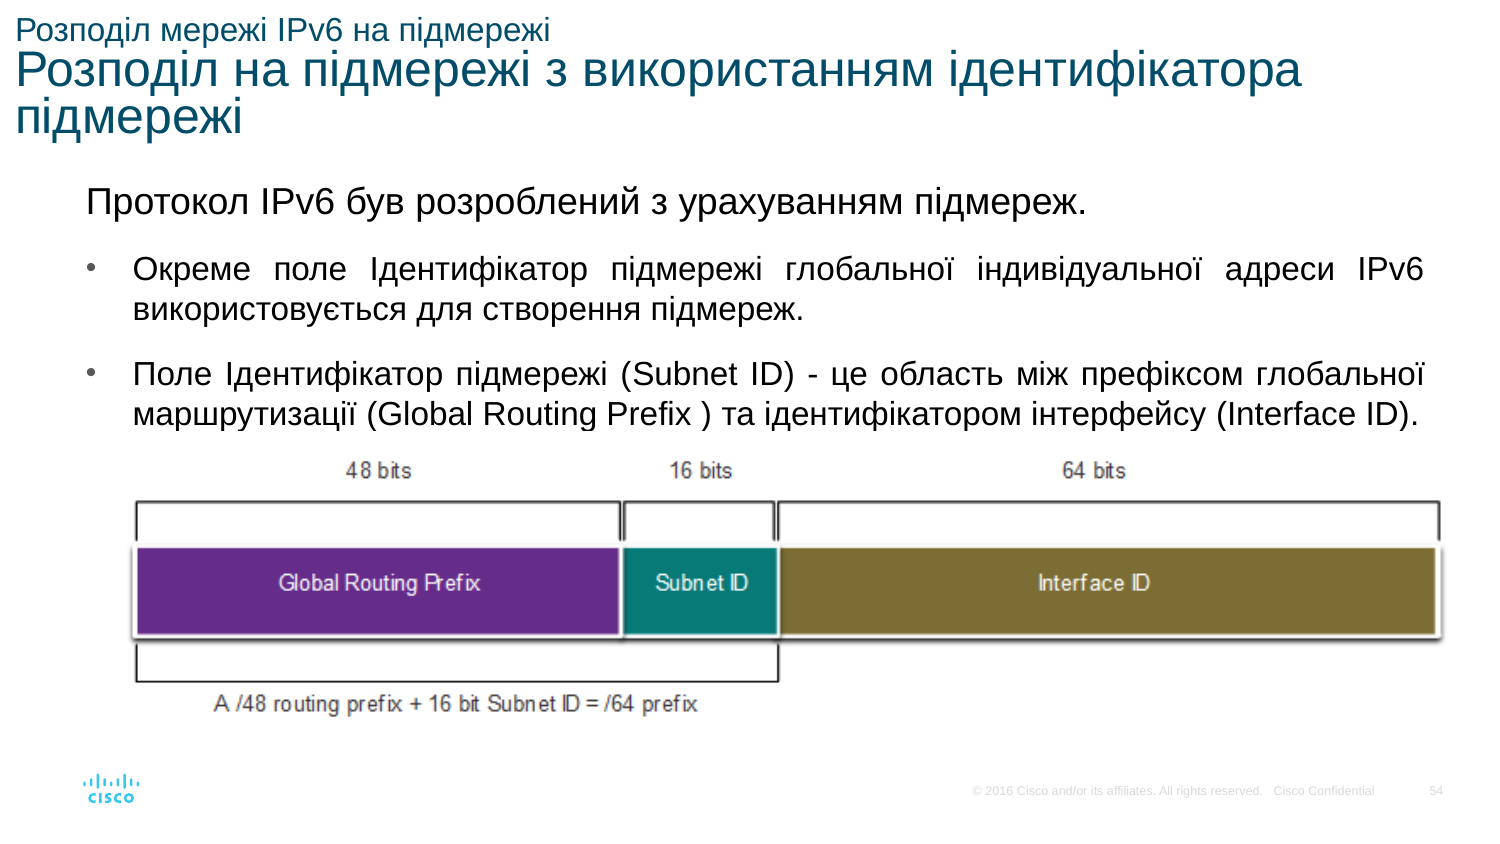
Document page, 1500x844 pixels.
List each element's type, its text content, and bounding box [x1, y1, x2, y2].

picture [104, 431, 1469, 734]
title Розподіл мережі IPv6 на підмережі Розподіл на підмережі з використанням ідентифікатора підмережі [0, 49, 1442, 170]
list Протокол IPv6 був розроблений з урахуванням підмереж. Окреме поле Ідентифікатор підмережі глобальної індивідуальної адреси IPv6 використовується для створення підмереж. Поле Ідентифікатор підмережі (Subnet ID) - це область між префіксом глобальної маршрутизації (Global Routing Prefix ) та ідентифікатором інтерфейсу (Interface ID). [70, 169, 1442, 432]
